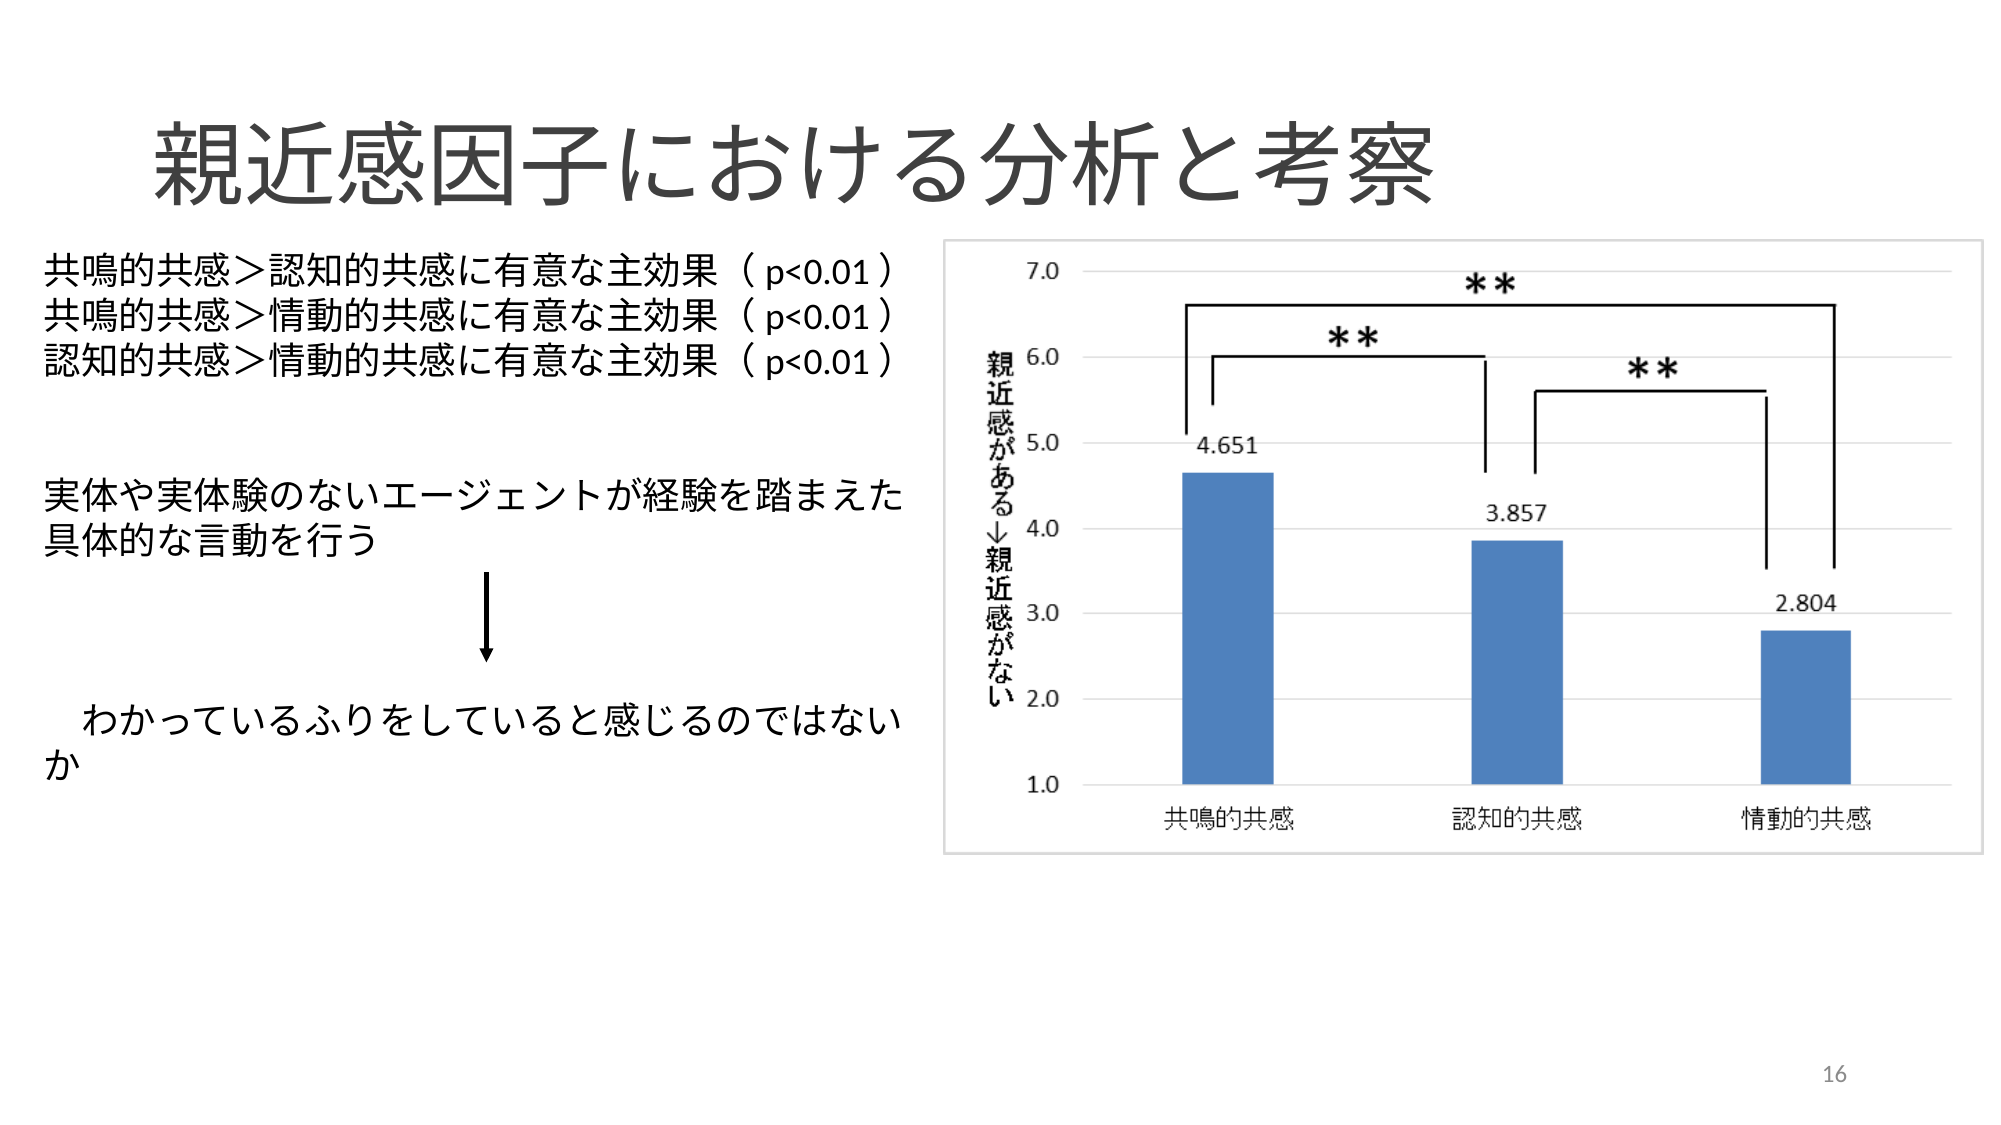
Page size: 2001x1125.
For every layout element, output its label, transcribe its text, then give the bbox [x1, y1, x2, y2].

picture [943, 239, 1984, 855]
text_box 共鳴的共感＞認知的共感に有意な主効果（p<0.01） 共鳴的共感＞情動的共感に有意な主効果（p<0.01） 認知的共感＞情動的共感に有意な主効果（p<0.01） 実体や実体験のないエージェントが経験を踏まえた具体的な言動を行う わかっているふりをしていると感じるのではないか [28, 239, 943, 795]
slide_number 16 [1412, 1042, 1863, 1103]
title 親近感因子における分析と考察 [137, 59, 1863, 239]
